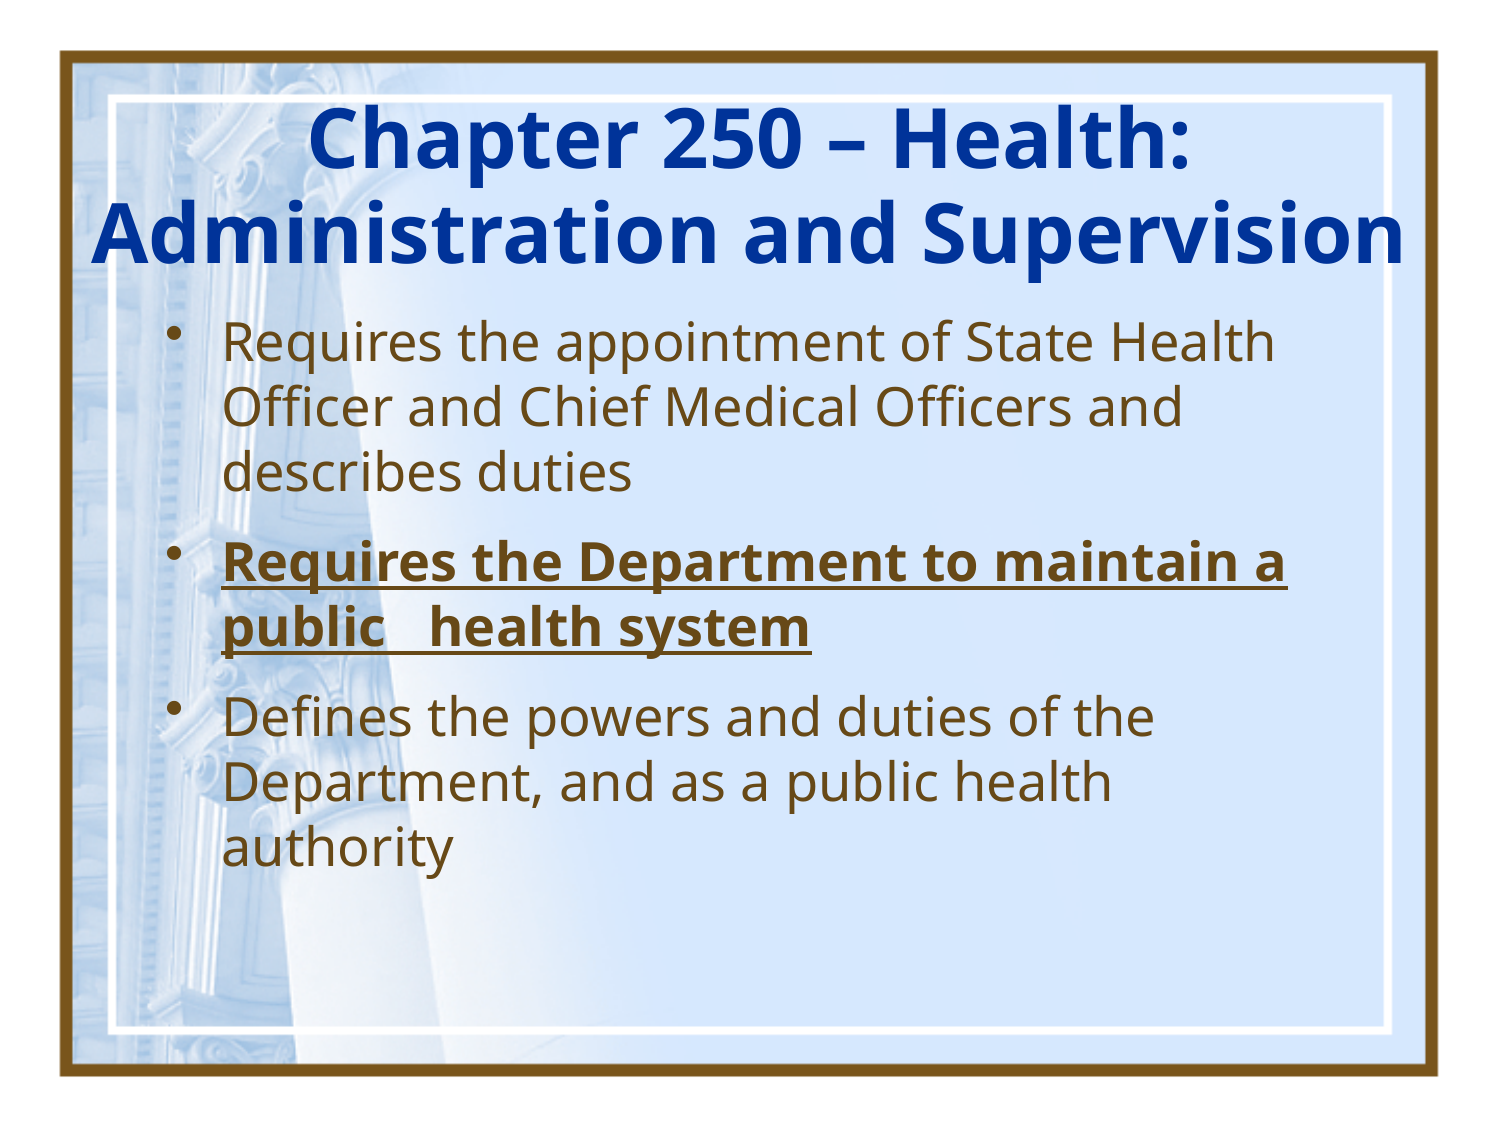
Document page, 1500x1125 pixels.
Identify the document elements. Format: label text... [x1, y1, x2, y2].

picture [0, 0, 1500, 1125]
list Requires the appointment of State Health Officer and Chief Medical Officers and describes duties Requires the Department to maintain a public health system Defines the powers and duties of the Department, and as a public health authority [149, 299, 1351, 953]
title Chapter 250 – Health: Administration and Supervision [74, 74, 1426, 301]
